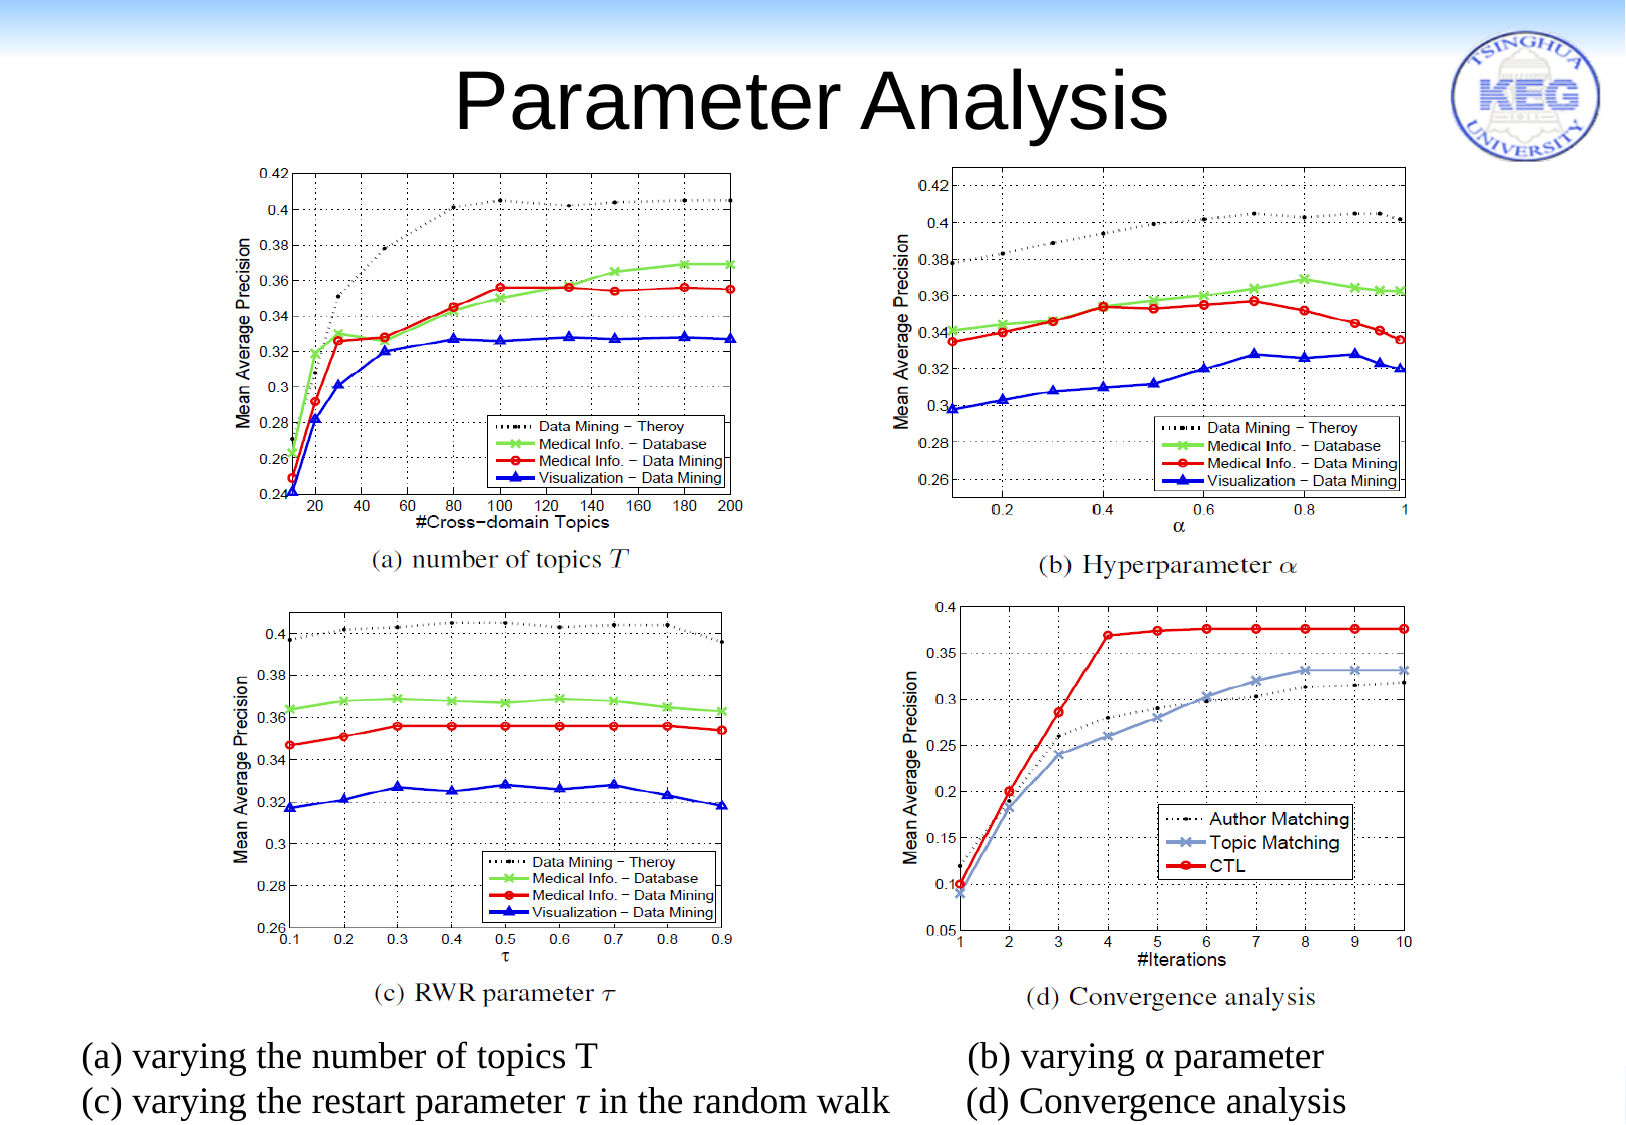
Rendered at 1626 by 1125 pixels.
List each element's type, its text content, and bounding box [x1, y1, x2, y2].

picture [209, 587, 754, 1018]
picture [209, 150, 780, 581]
title Parameter Analysis [44, 30, 1581, 162]
text_box (a) varying the number of topics T (b) varying α parameter (c) varying the restart parameter τ in the random walk (d) Convergence analysis [0, 1023, 1625, 1125]
picture [870, 148, 1443, 1018]
picture [1450, 30, 1604, 163]
